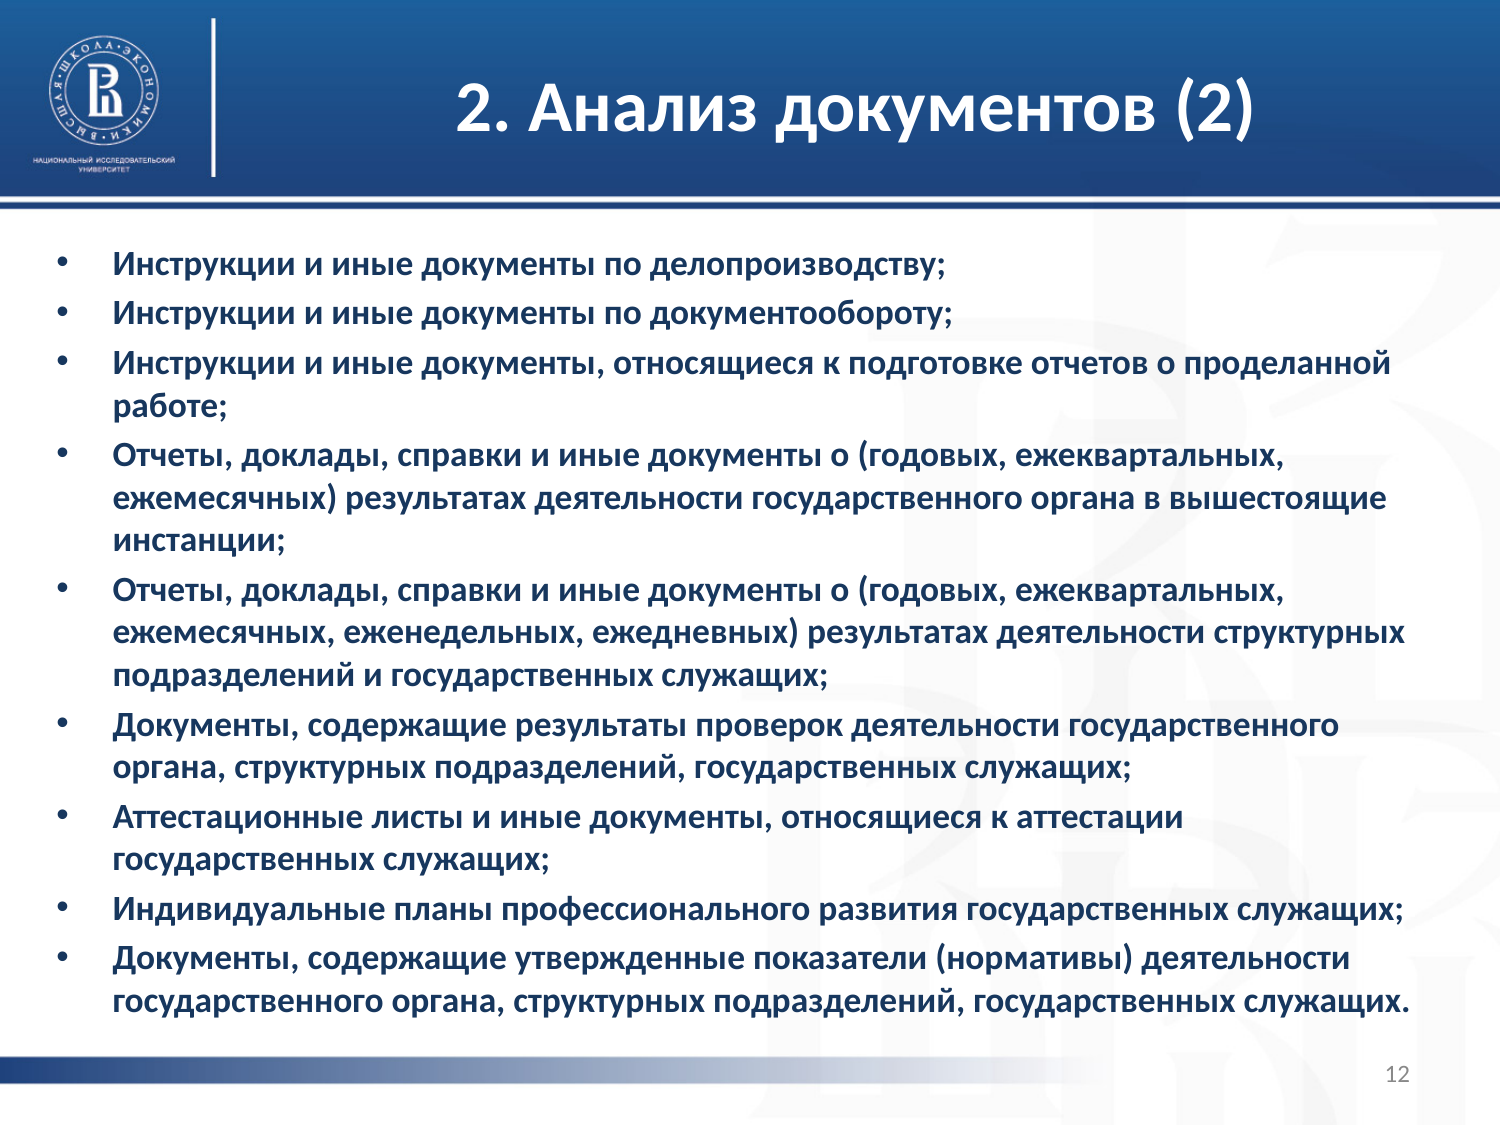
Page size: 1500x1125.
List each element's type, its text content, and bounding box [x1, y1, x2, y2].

picture [0, 0, 1500, 1125]
slide_number 12 [1074, 1077, 1425, 1103]
list Инструкции и иные документы по делопроизводству; Инструкции и иные документы по документообороту; Инструкции и иные документы, относящиеся к подготовке отчетов о проделанной работе; Отчеты, доклады, справки и иные документы о (годовых, ежеквартальных, ежемесячных) результатах деятельности государственного органа в вышестоящие инстанции; Отчеты, доклады, справки и иные документы о (годовых, ежеквартальных, ежемесячных, еженедельных, ежедневных) результатах деятельности структурных подразделений и государственных служащих; Документы, содержащие результаты проверок деятельности государственного органа, структурных подразделений, государственных служащих; Аттестационные листы и иные документы, относящиеся к аттестации государственных служащих; Индивидуальные планы профессионального развития государственных служащих; Документы, содержащие утвержденные показатели (нормативы) деятельности государственного органа, структурных подразделений, государственных служащих. [41, 232, 1459, 1077]
title 2. Анализ документов (2) [212, 0, 1500, 233]
